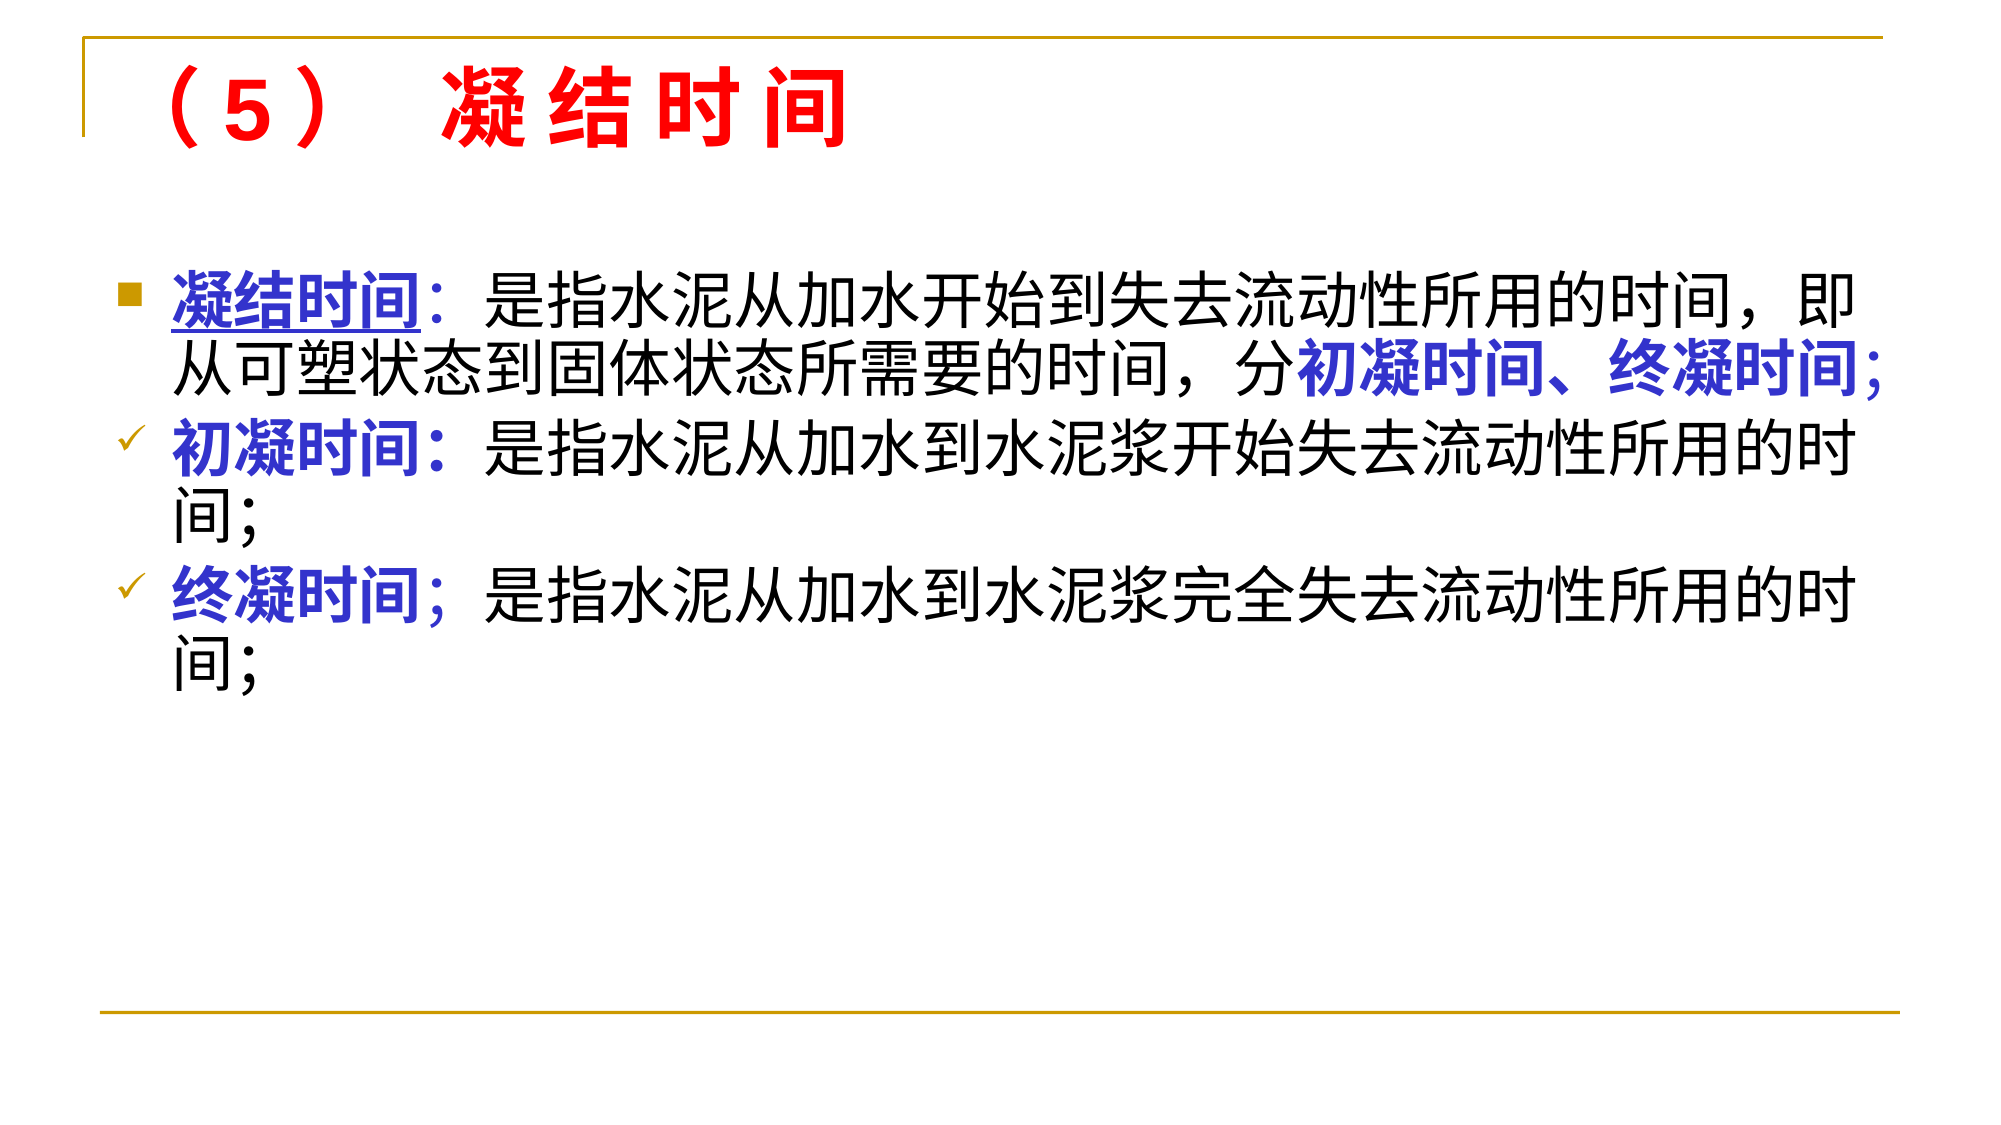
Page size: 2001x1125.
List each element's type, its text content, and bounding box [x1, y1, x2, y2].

list 凝结时间：是指水泥从加水开始到失去流动性所用的时间，即从可塑状态到固体状态所需要的时间，分初凝时间、终凝时间； 初凝时间：是指水泥从加水到水泥浆开始失去流动性所用的时间； 终凝时间；是指水泥从加水到水泥浆完全失去流动性所用的时间； [99, 262, 1901, 1006]
title （5） 凝 结 时 间 [99, 45, 1901, 233]
